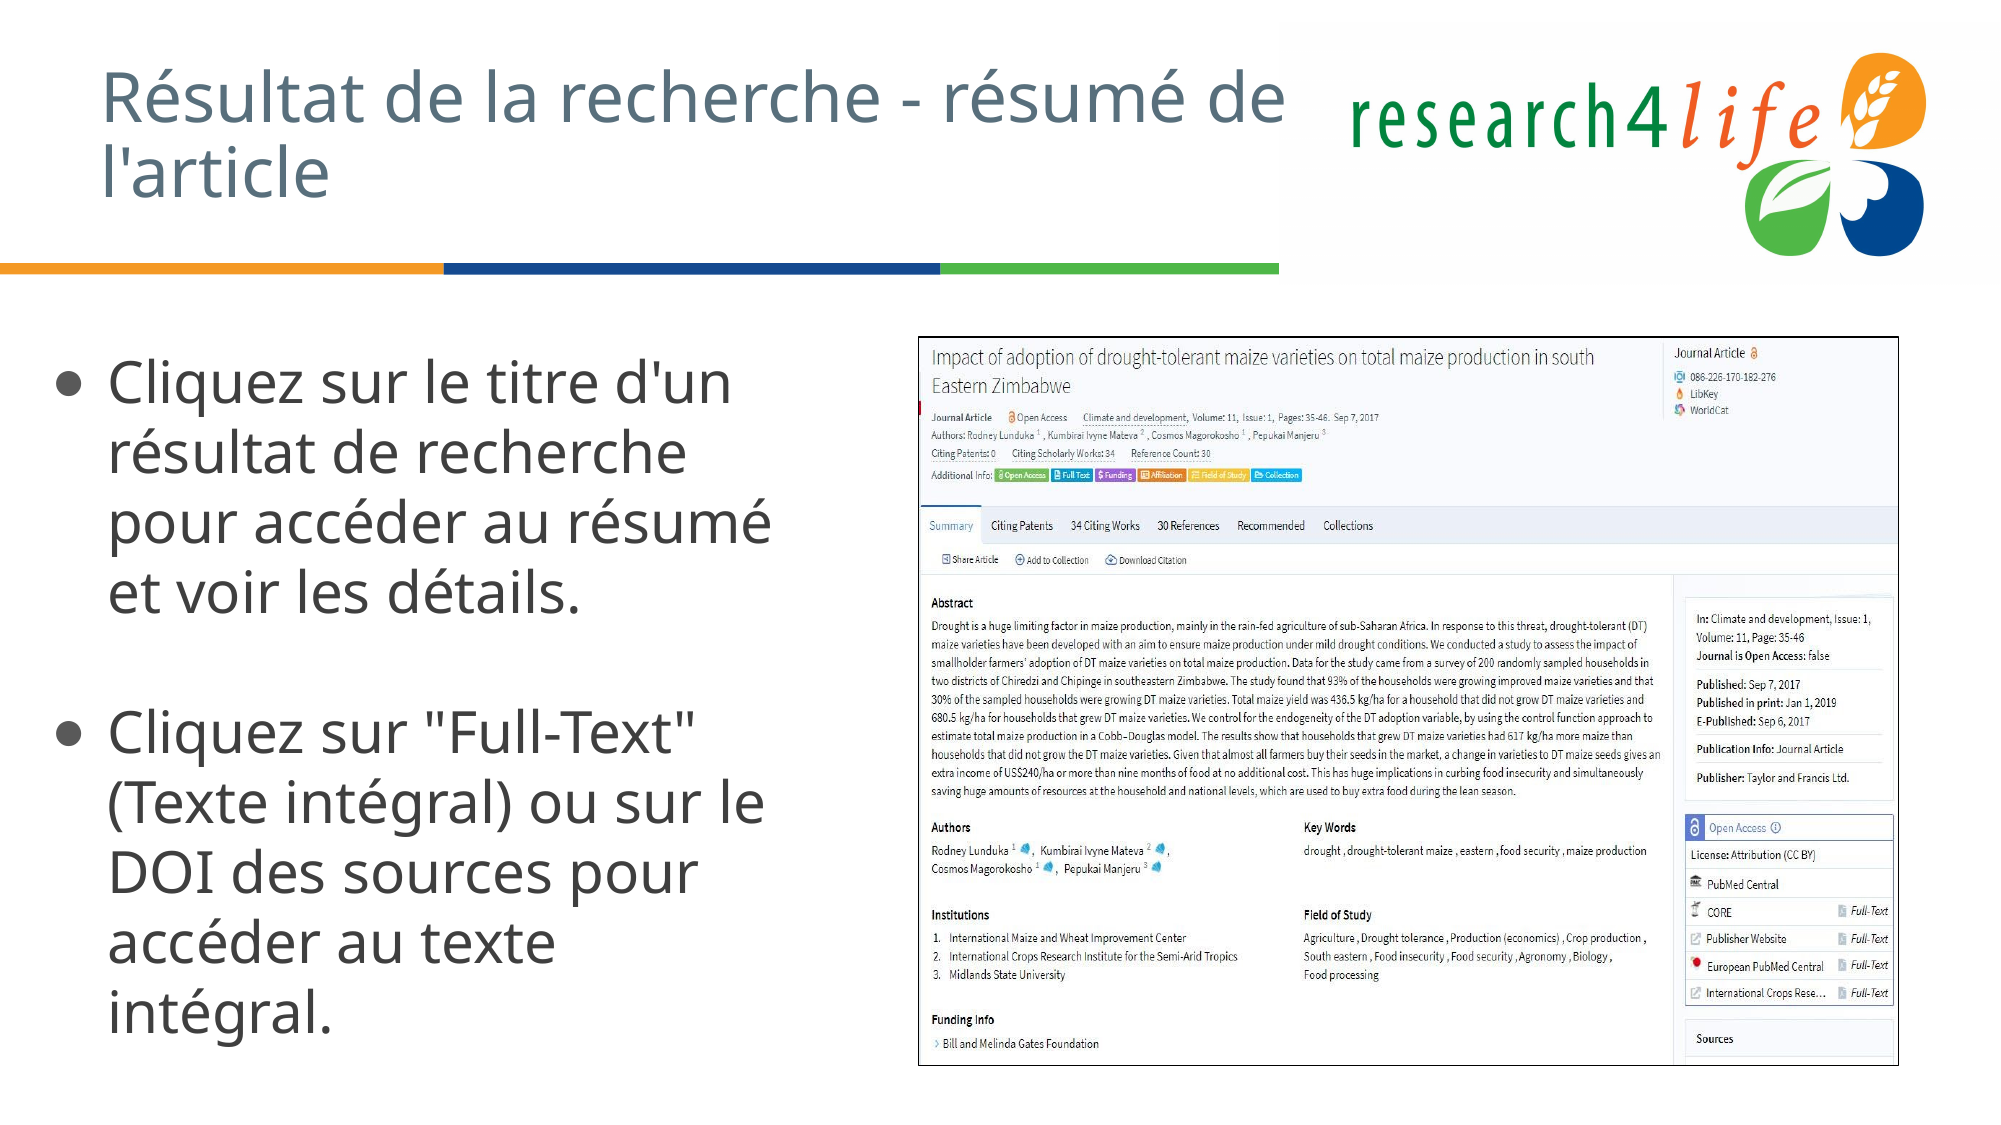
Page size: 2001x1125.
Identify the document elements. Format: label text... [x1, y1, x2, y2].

list Cliquez sur le titre d'un résultat de recherche pour accéder au résumé et voir les détails. Cliquez sur "Full-Text" (Texte intégral) ou sur le DOI des sources pour accéder au texte intégral. [33, 337, 808, 1125]
picture [1279, 22, 2000, 285]
title Résultat de la recherche - résumé de l'article [85, 48, 1433, 227]
picture [918, 337, 1898, 1065]
